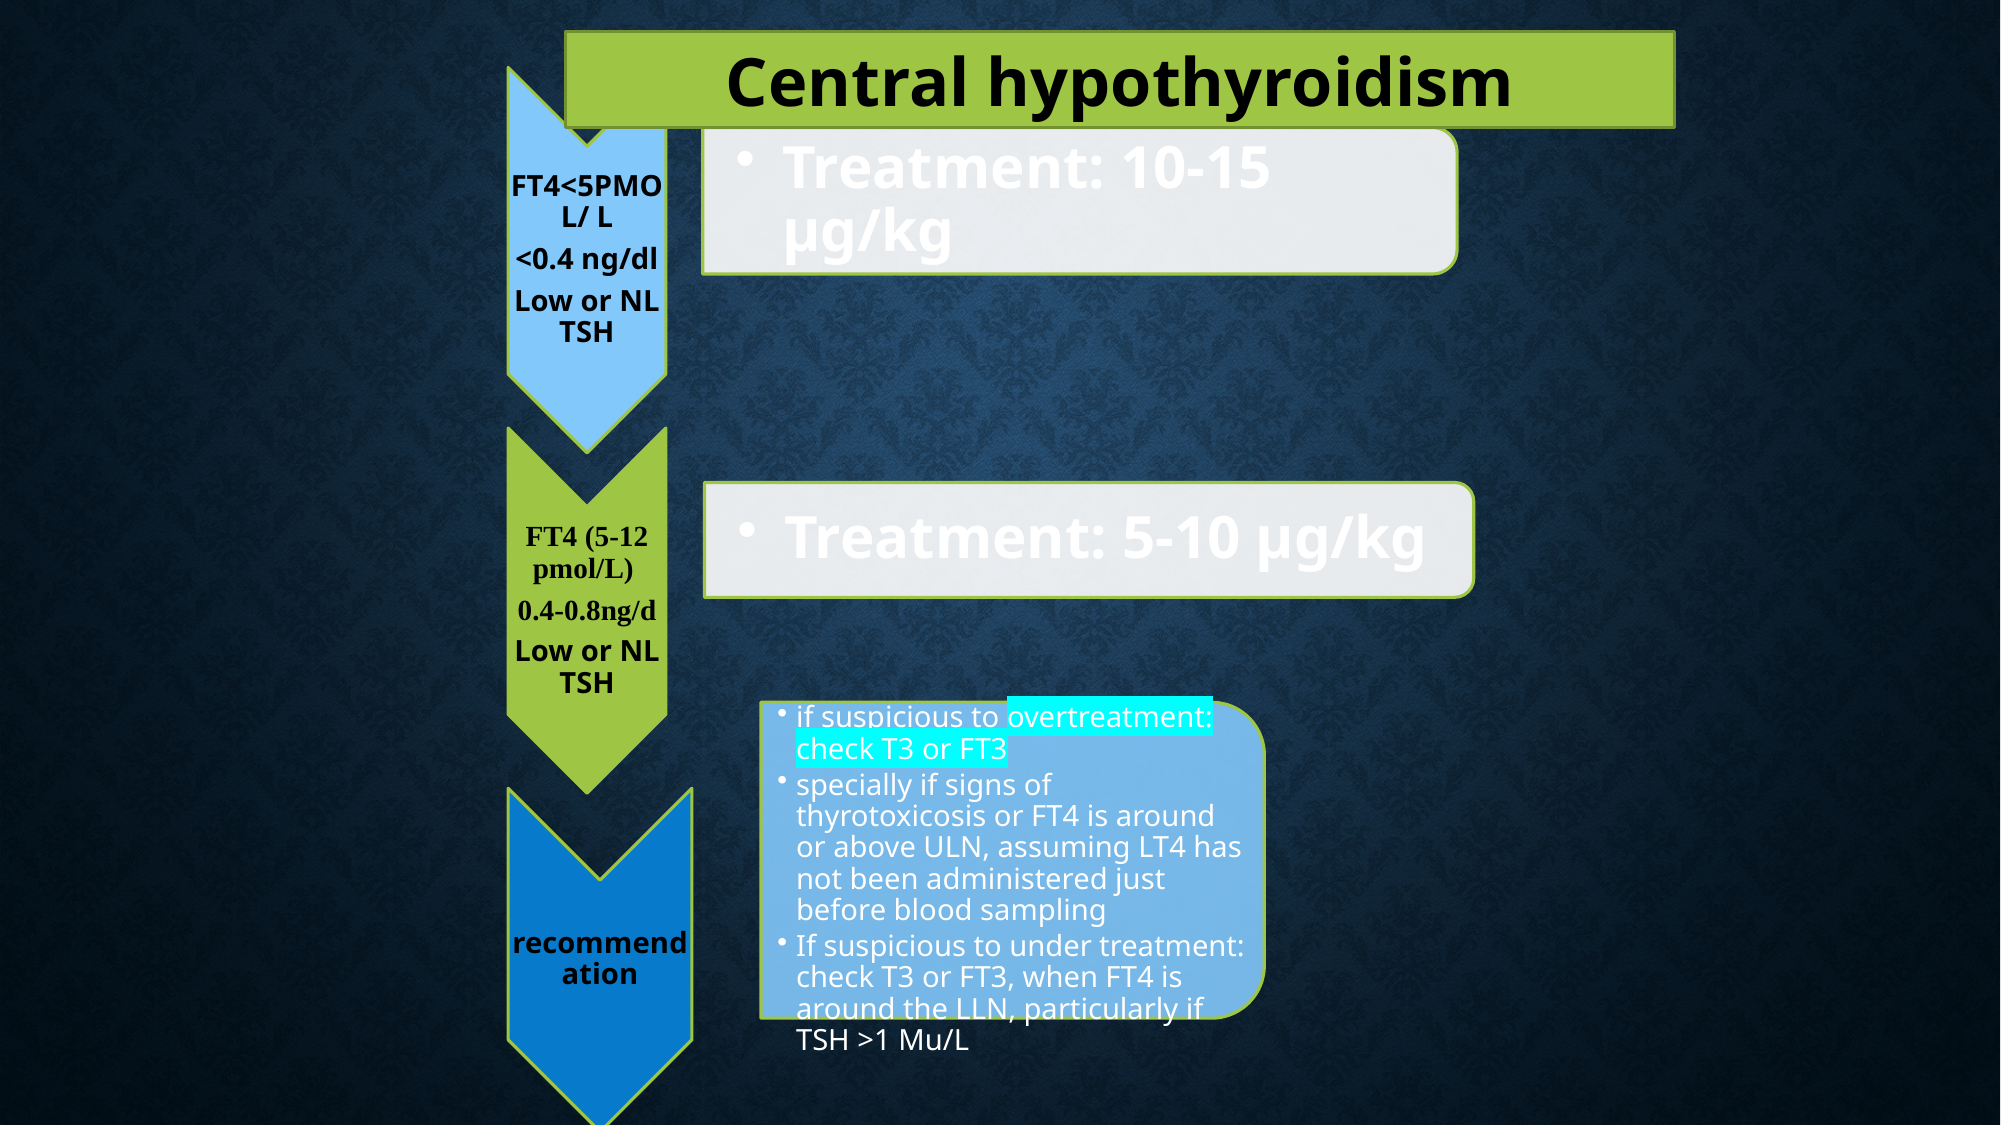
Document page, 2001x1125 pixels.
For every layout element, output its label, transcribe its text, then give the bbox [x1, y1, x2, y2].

text_box Central hypothyroidism [564, 30, 1676, 129]
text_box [173, 152, 1853, 1045]
